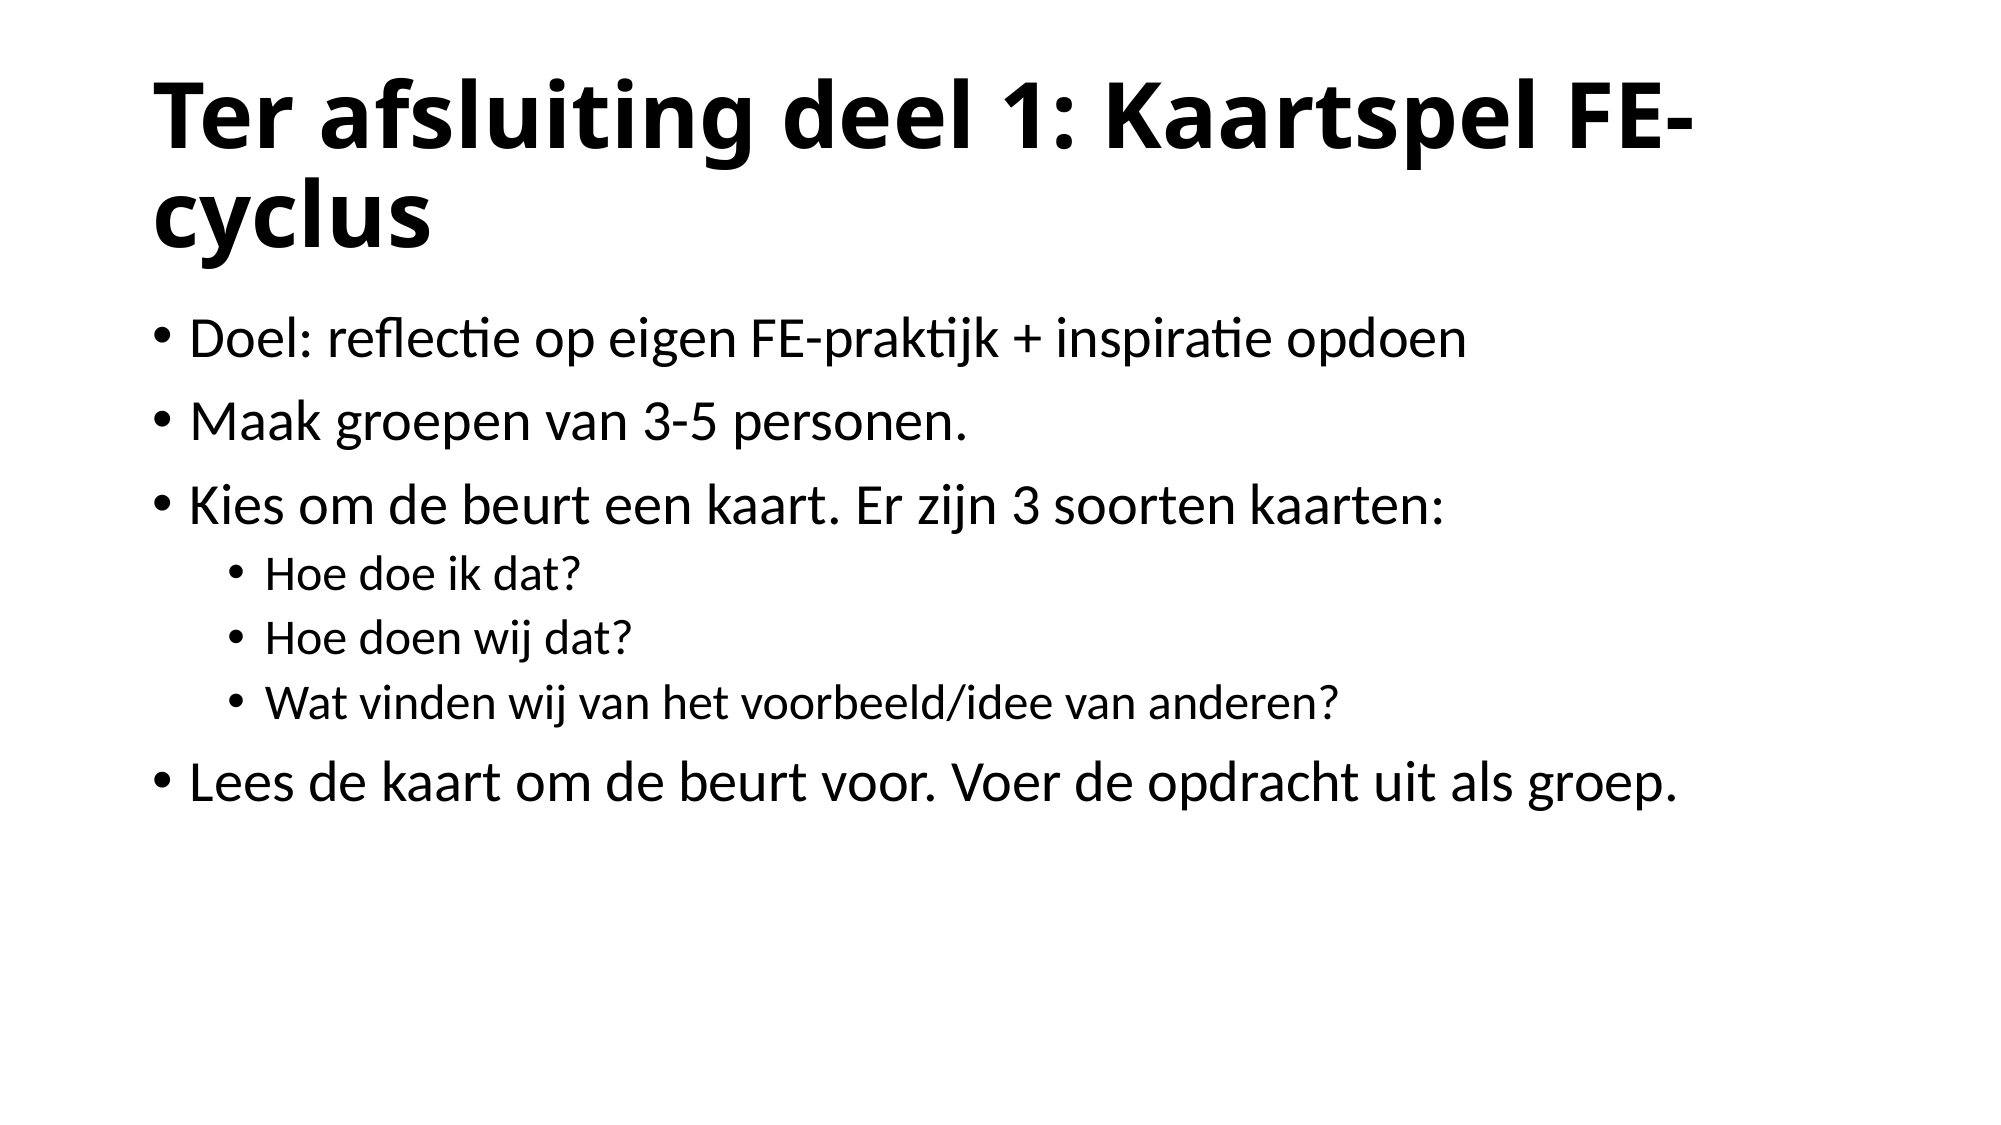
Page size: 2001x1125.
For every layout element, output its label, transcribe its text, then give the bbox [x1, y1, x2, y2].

list Doel: reflectie op eigen FE-praktijk + inspiratie opdoen Maak groepen van 3-5 personen. Kies om de beurt een kaart. Er zijn 3 soorten kaarten: Hoe doe ik dat? Hoe doen wij dat? Wat vinden wij van het voorbeeld/idee van anderen? Lees de kaart om de beurt voor. Voer de opdracht uit als groep. [137, 299, 1863, 1014]
title Ter afsluiting deel 1: Kaartspel FE-cyclus [137, 59, 1863, 278]
